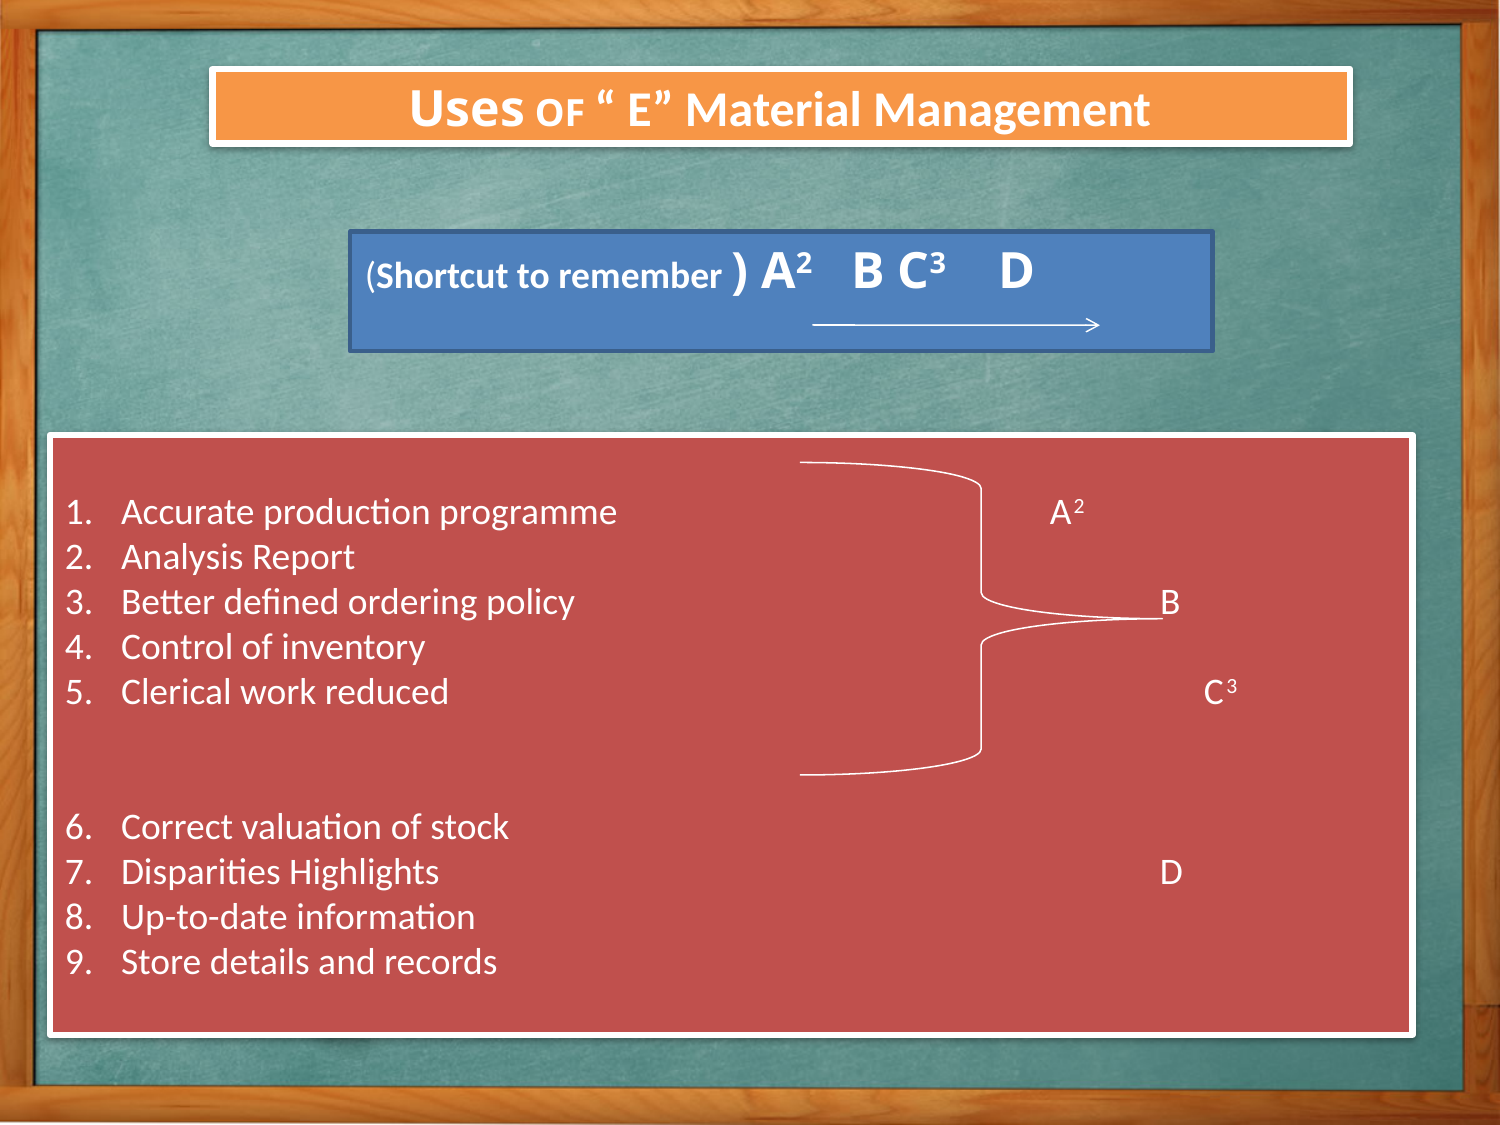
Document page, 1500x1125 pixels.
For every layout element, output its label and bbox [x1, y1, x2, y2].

list [0, 0, 1500, 1125]
